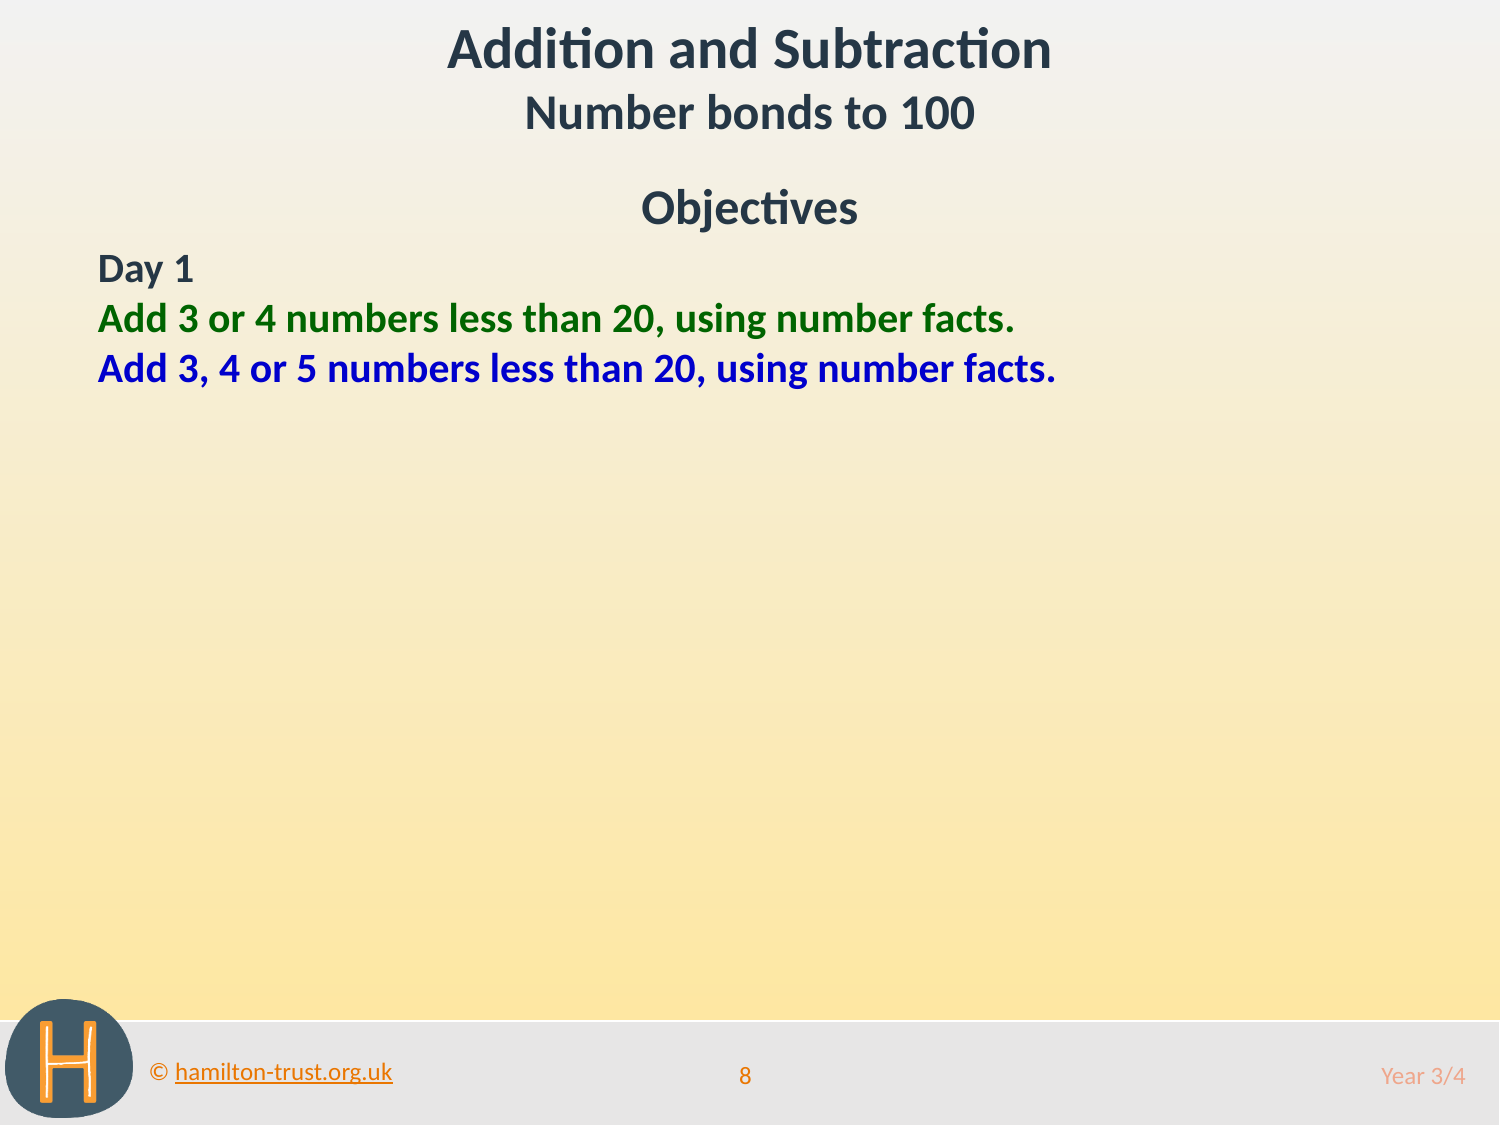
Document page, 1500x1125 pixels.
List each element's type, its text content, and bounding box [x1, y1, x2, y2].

text_box Objectives Day 1 Add 3 or 4 numbers less than 20, using number facts. Add 3, 4 or 5 numbers less than 20, using number facts. [83, 167, 1417, 439]
slide_number 8 [686, 1044, 805, 1105]
text_box Addition and Subtraction Number bonds to 100 [19, 2, 1481, 148]
footer Year 3/4 [975, 1044, 1482, 1105]
picture [5, 999, 133, 1118]
